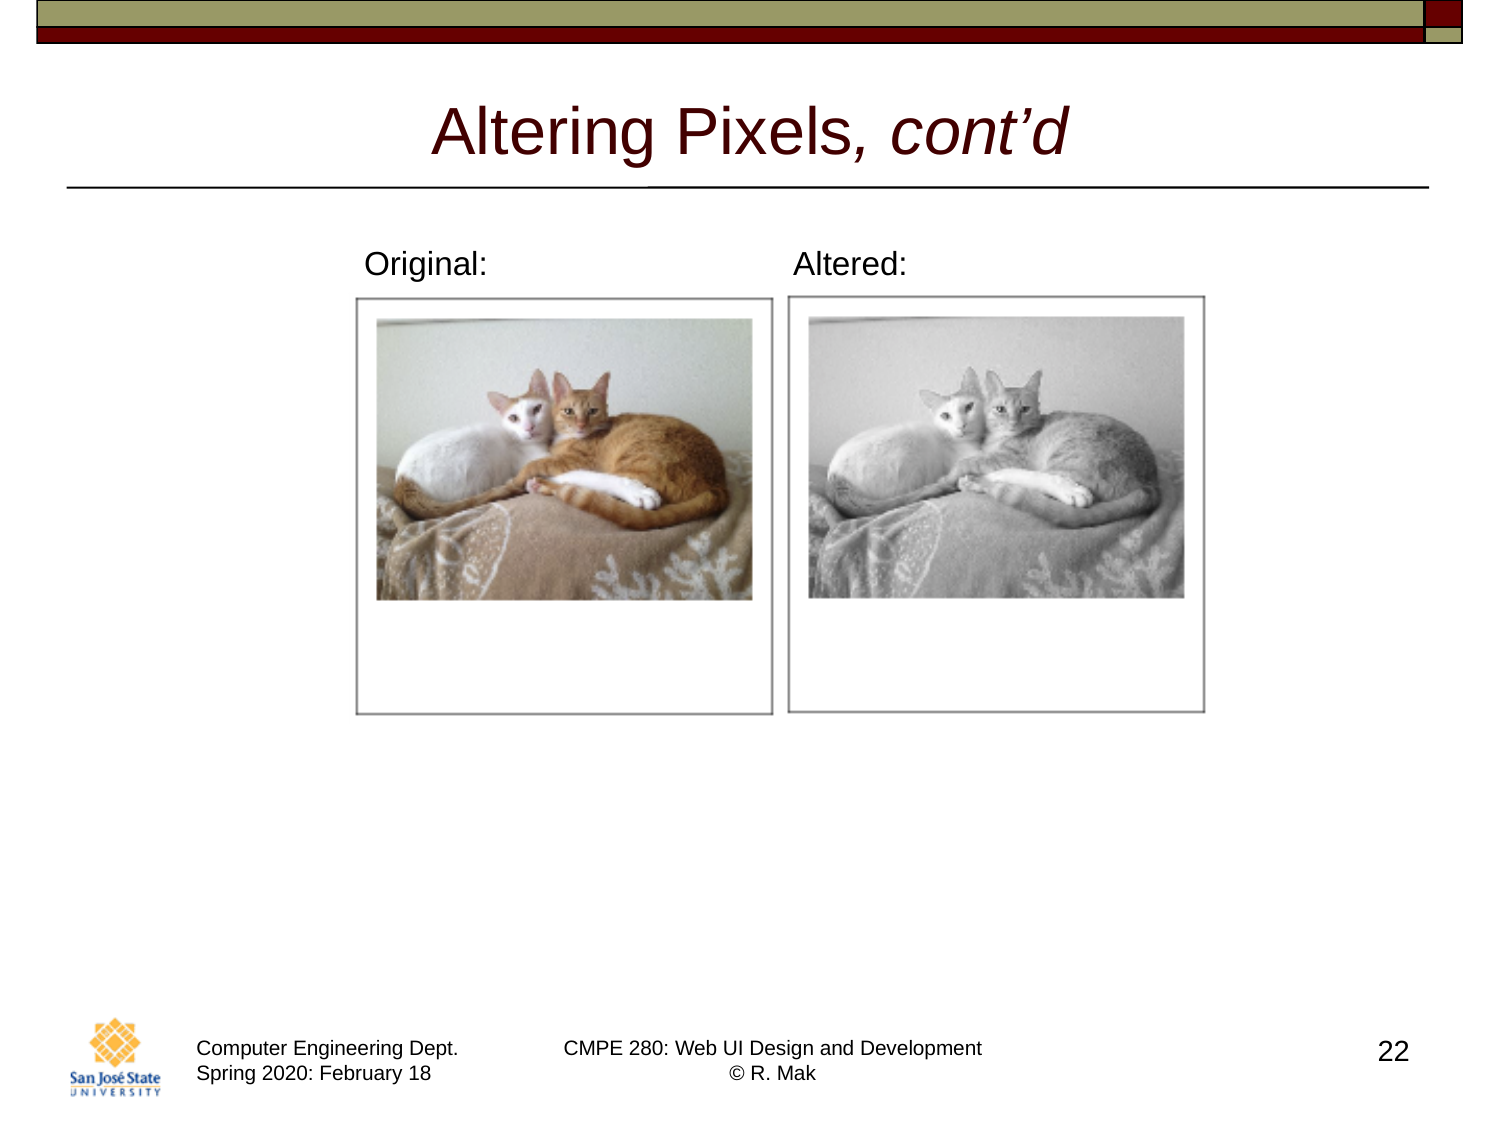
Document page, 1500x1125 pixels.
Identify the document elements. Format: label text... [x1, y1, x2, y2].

picture [348, 290, 1214, 724]
picture [60, 1012, 166, 1112]
slide_number 22 [1335, 1025, 1425, 1100]
text_box Original: [349, 234, 504, 290]
title Altering Pixels, cont’d [75, 67, 1425, 175]
text_box Altered: [778, 234, 923, 289]
